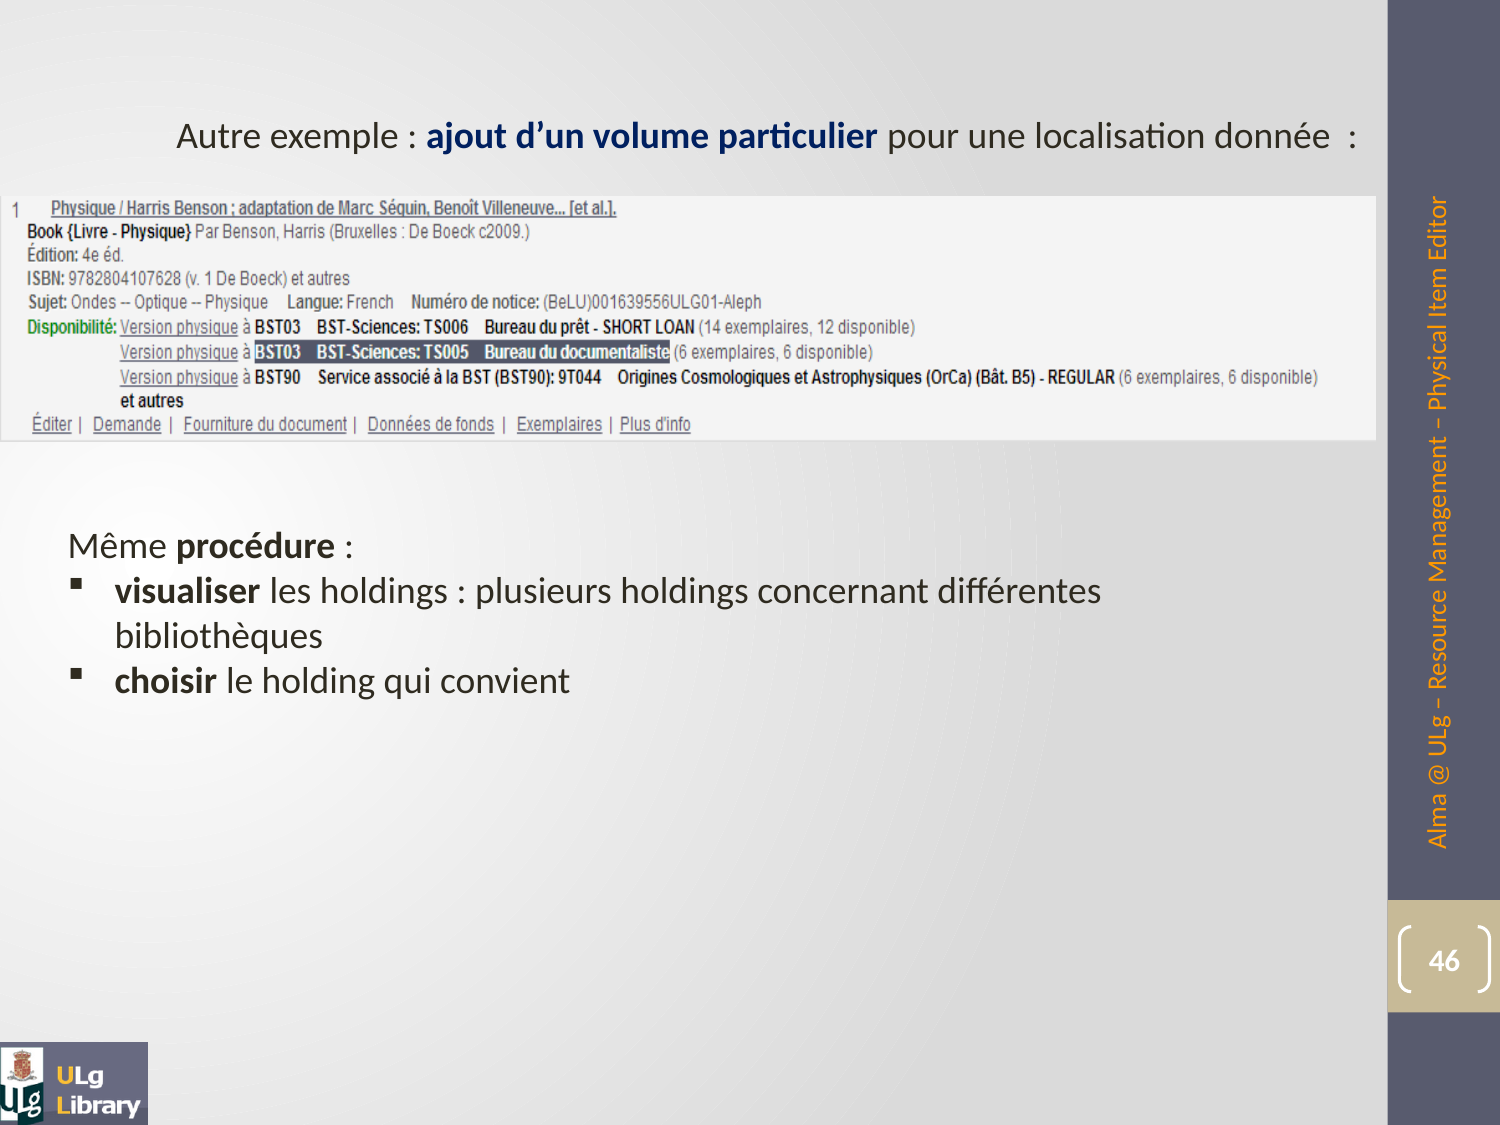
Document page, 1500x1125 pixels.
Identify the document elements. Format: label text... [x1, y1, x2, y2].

footer Alma @ ULg – Resource Management – Physical Item Editor [1411, 31, 1472, 865]
text_box Même procédure : visualiser les holdings : plusieurs holdings concernant différentes bibliothèques choisir le holding qui convient [53, 491, 1317, 754]
picture [0, 195, 1376, 442]
text_box Autre exemple : ajout d’un volume particulier pour une localisation donnée : [161, 103, 1373, 164]
slide_number 46 [1397, 925, 1492, 994]
picture [0, 1042, 148, 1125]
